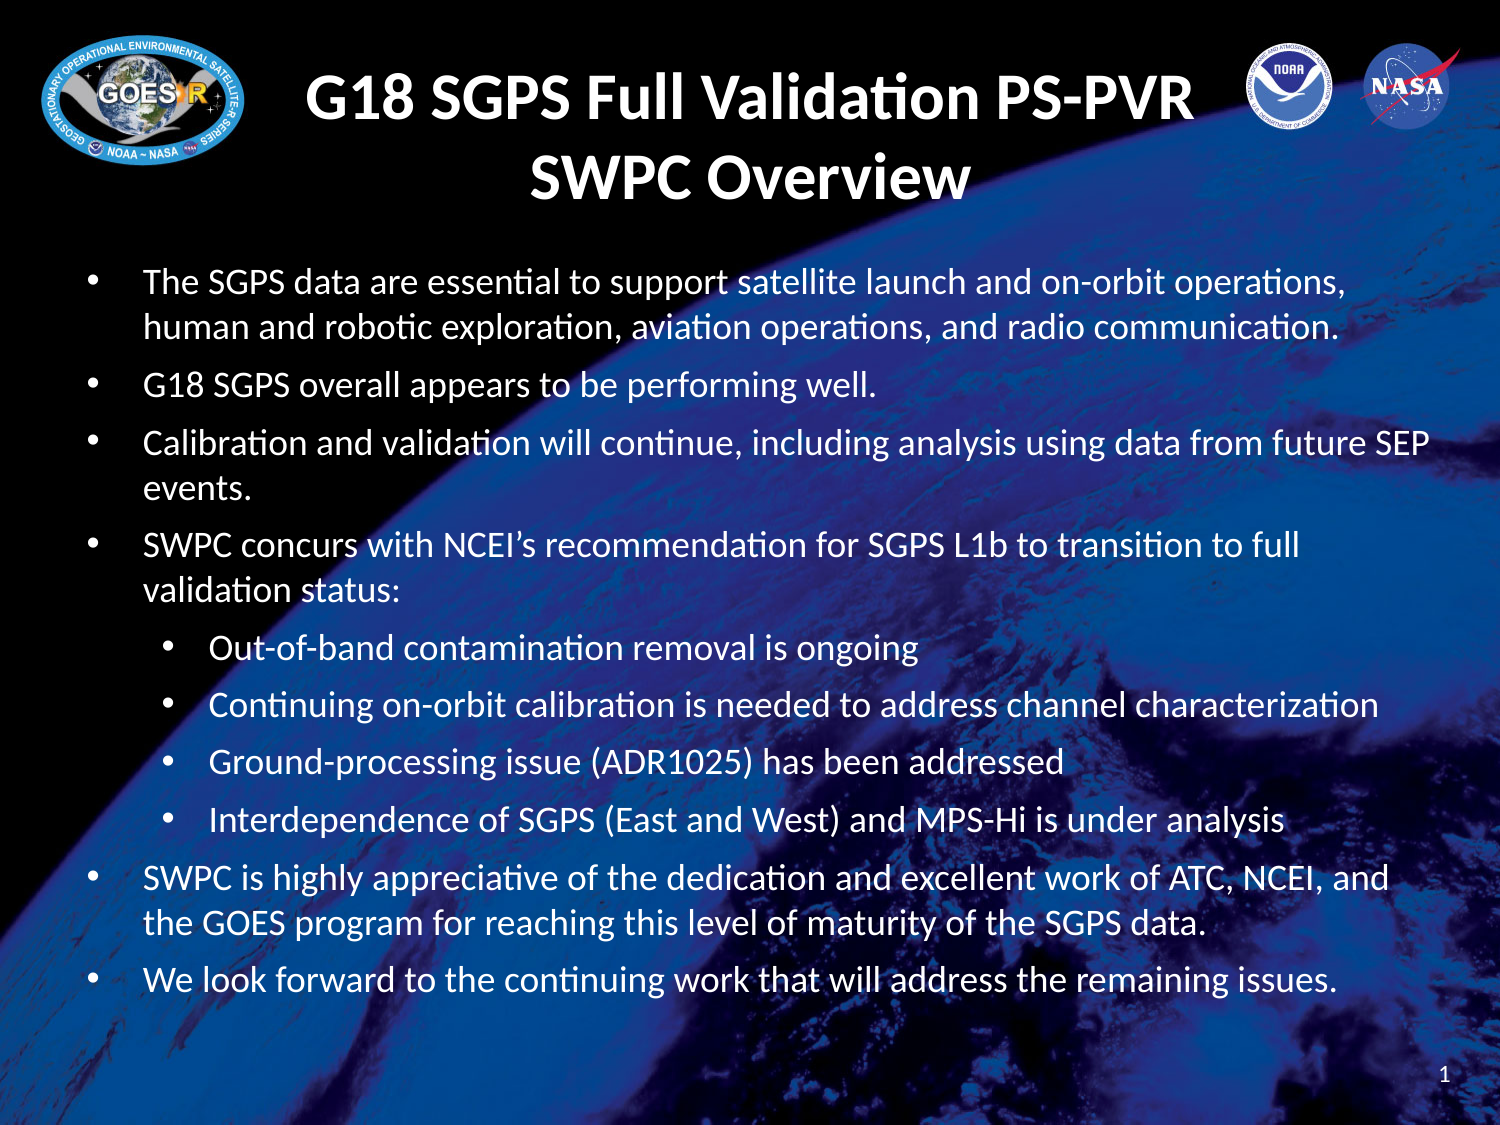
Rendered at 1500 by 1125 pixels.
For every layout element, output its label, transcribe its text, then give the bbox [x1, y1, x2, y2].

title G18 SGPS Full Validation PS-PVR SWPC Overview [225, 53, 1277, 213]
slide_number 1 [1353, 1042, 1466, 1103]
list The SGPS data are essential to support satellite launch and on-orbit operations, human and robotic exploration, aviation operations, and radio communication. G18 SGPS overall appears to be performing well. Calibration and validation will continue, including analysis using data from future SEP events. SWPC concurs with NCEI’s recommendation for SGPS L1b to transition to full validation status: Out-of-band contamination removal is ongoing Continuing on-orbit calibration is needed to address channel characterization Ground-processing issue (ADR1025) has been addressed Interdependence of SGPS (East and West) and MPS-Hi is under analysis SWPC is highly appreciative of the dedication and excellent work of ATC, NCEI, and the GOES program for reaching this level of maturity of the SGPS data. We look forward to the continuing work that will address the remaining issues. [71, 249, 1463, 1100]
picture [0, 0, 1500, 1125]
